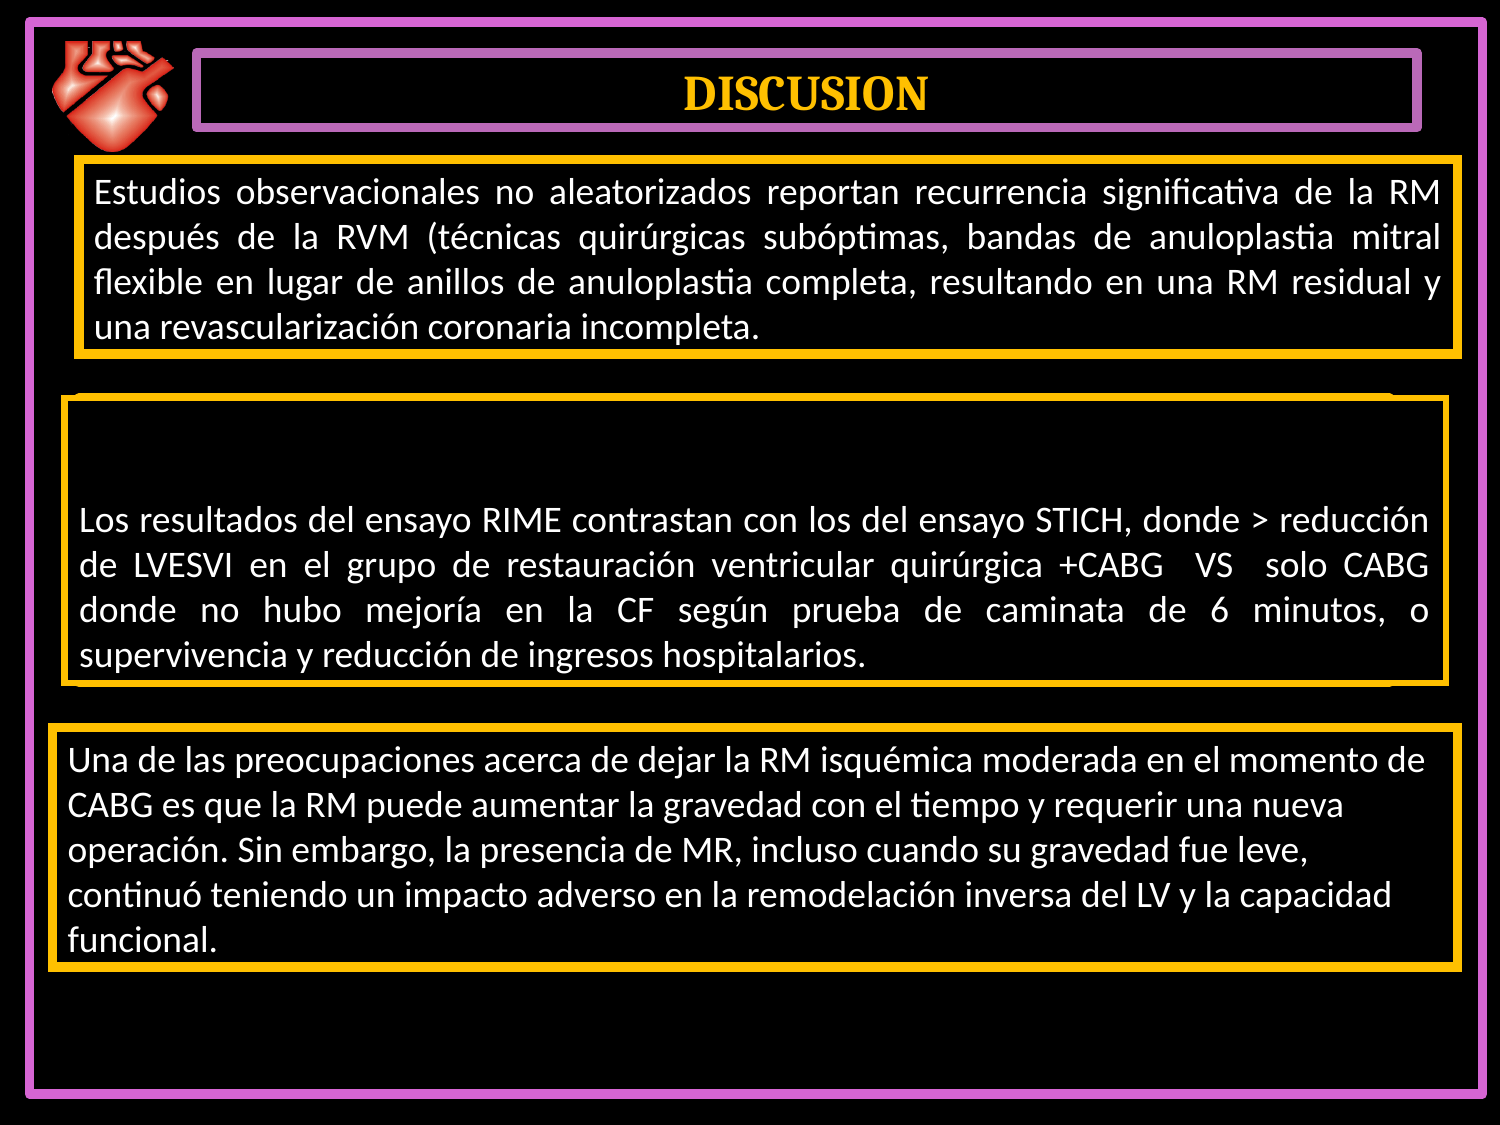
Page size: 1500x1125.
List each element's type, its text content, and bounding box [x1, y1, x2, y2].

text_box Estudios observacionales no aleatorizados reportan recurrencia significativa de la RM después de la RVM (técnicas quirúrgicas subóptimas, bandas de anuloplastia mitral flexible en lugar de anillos de anuloplastia completa, resultando en una RM residual y una revascularización coronaria incompleta. [77, 158, 1459, 356]
text_box Una de las preocupaciones acerca de dejar la RM isquémica moderada en el momento de CABG es que la RM puede aumentar la gravedad con el tiempo y requerir una nueva operación. Sin embargo, la presencia de MR, incluso cuando su gravedad fue leve, continuó teniendo un impacto adverso en la remodelación inversa del LV y la capacidad funcional. [52, 726, 1458, 968]
text_box [29, 22, 1483, 1094]
picture [52, 41, 174, 152]
text_box Los resultados del ensayo RIME contrastan con los del ensayo STICH, donde > reducción de LVESVI en el grupo de restauración ventricular quirúrgica +CABG VS solo CABG donde no hubo mejoría en la CF según prueba de caminata de 6 minutos, o supervivencia y reducción de ingresos hospitalarios. [63, 396, 1447, 684]
text_box DISCUSION [196, 52, 1417, 128]
